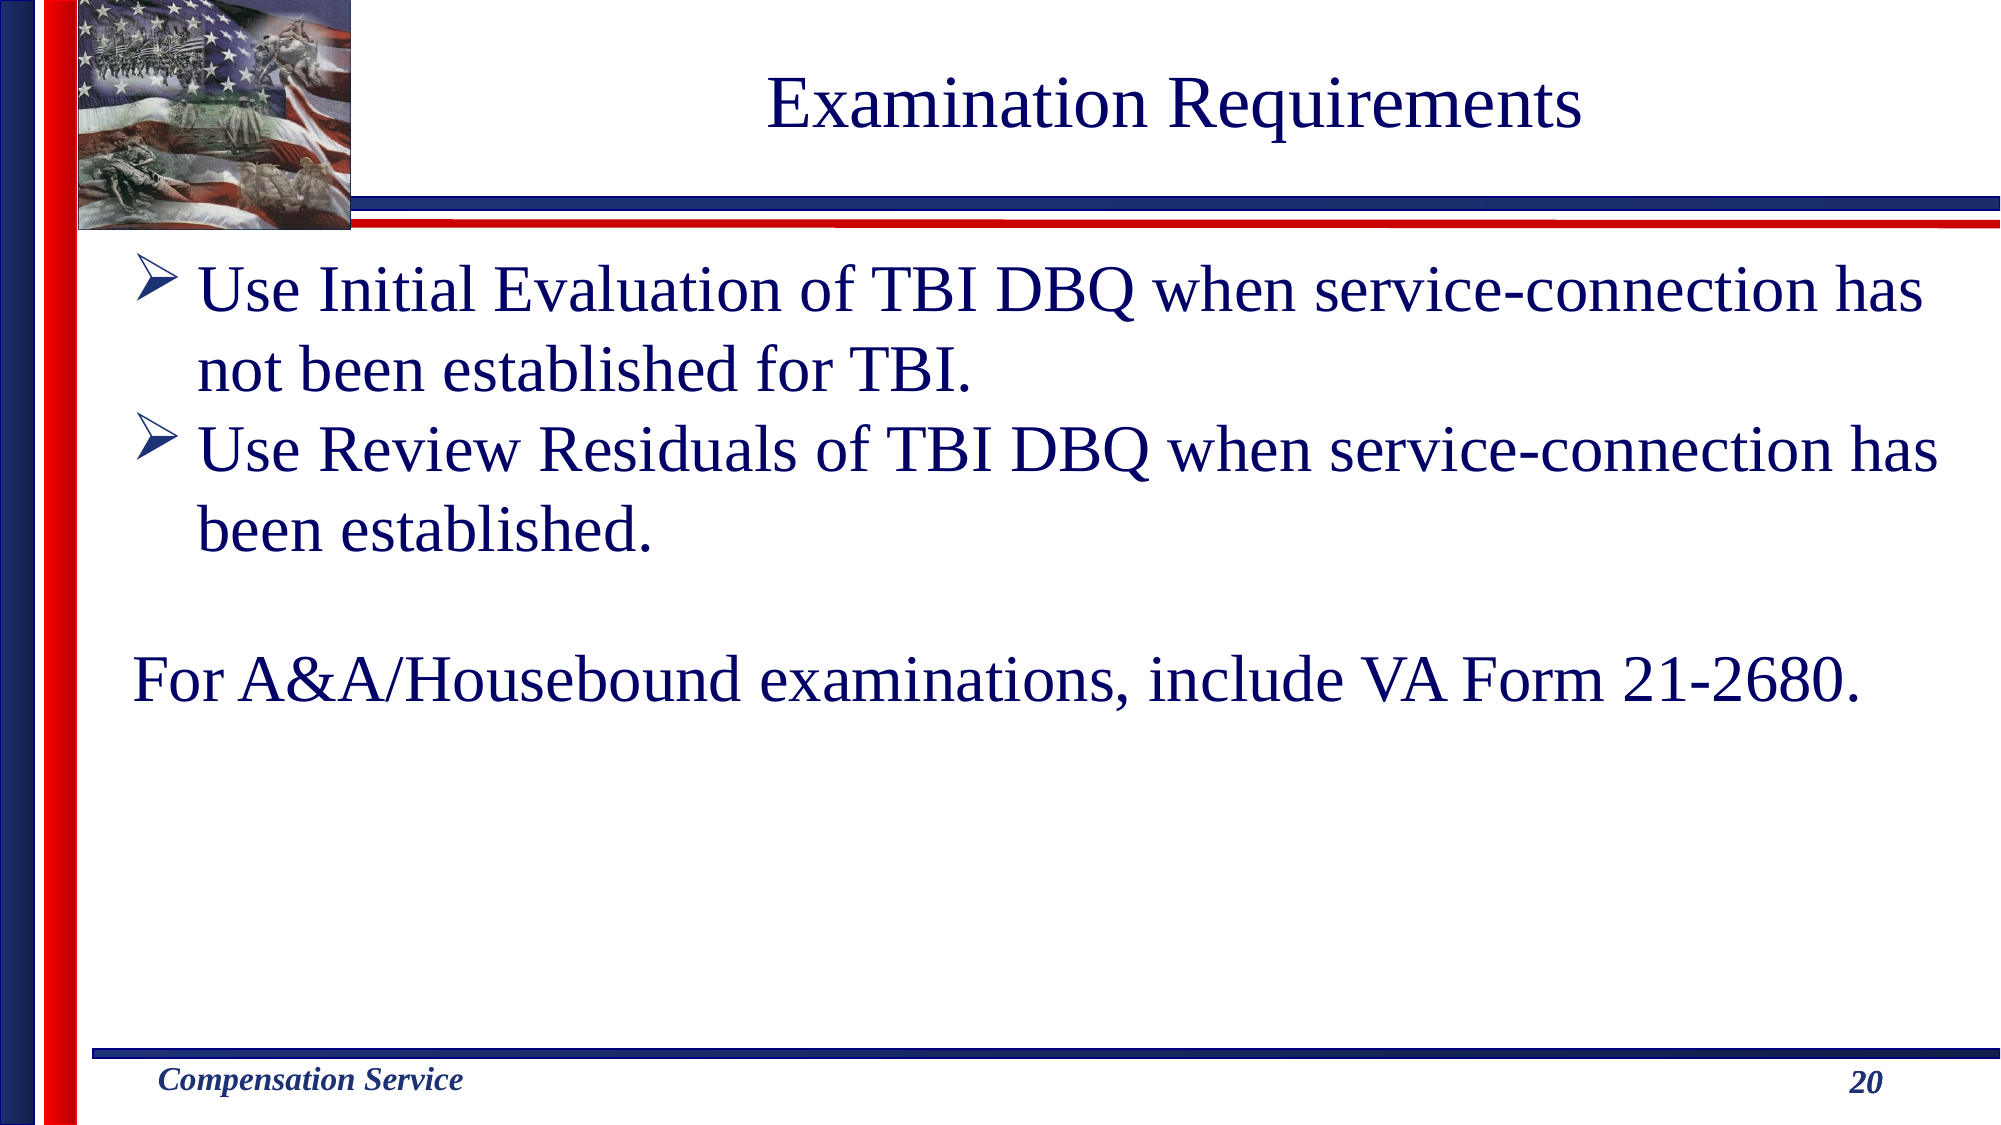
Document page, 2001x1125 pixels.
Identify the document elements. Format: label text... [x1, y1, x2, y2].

list Use Initial Evaluation of TBI DBQ when service-connection has not been established for TBI. Use Review Residuals of TBI DBQ when service-connection has been established. For A&A/Housebound examinations, include VA Form 21-2680. [116, 237, 1967, 1038]
text_box 20 [1733, 1042, 2000, 1118]
text_box Examination Requirements [350, 0, 2000, 195]
picture [78, 0, 351, 230]
